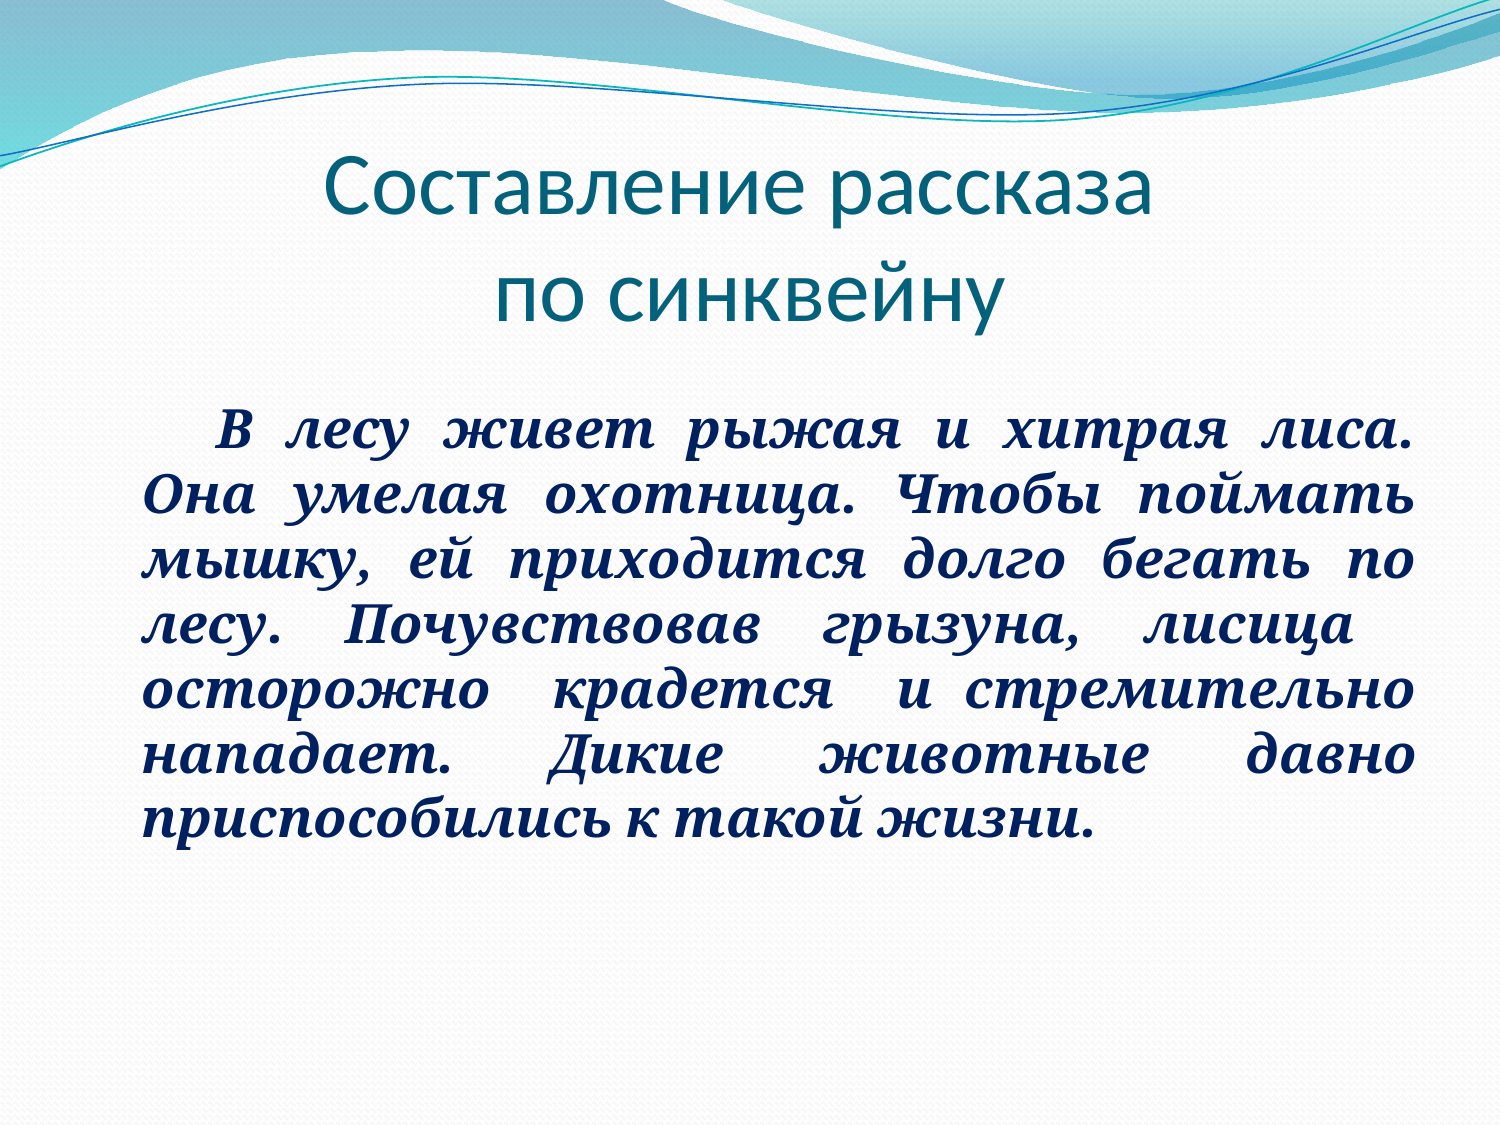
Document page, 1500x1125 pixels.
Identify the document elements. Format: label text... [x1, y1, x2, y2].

list В лесу живет рыжая и хитрая лиса. Она умелая охотница. Чтобы поймать мышку, ей приходится долго бегать по лесу. Почувствовав грызуна, лисица осторожно крадется и стремительно нападает. Дикие животные давно приспособились к такой жизни. [82, 386, 1432, 938]
title Составление рассказа по синквейну [75, 115, 1425, 340]
